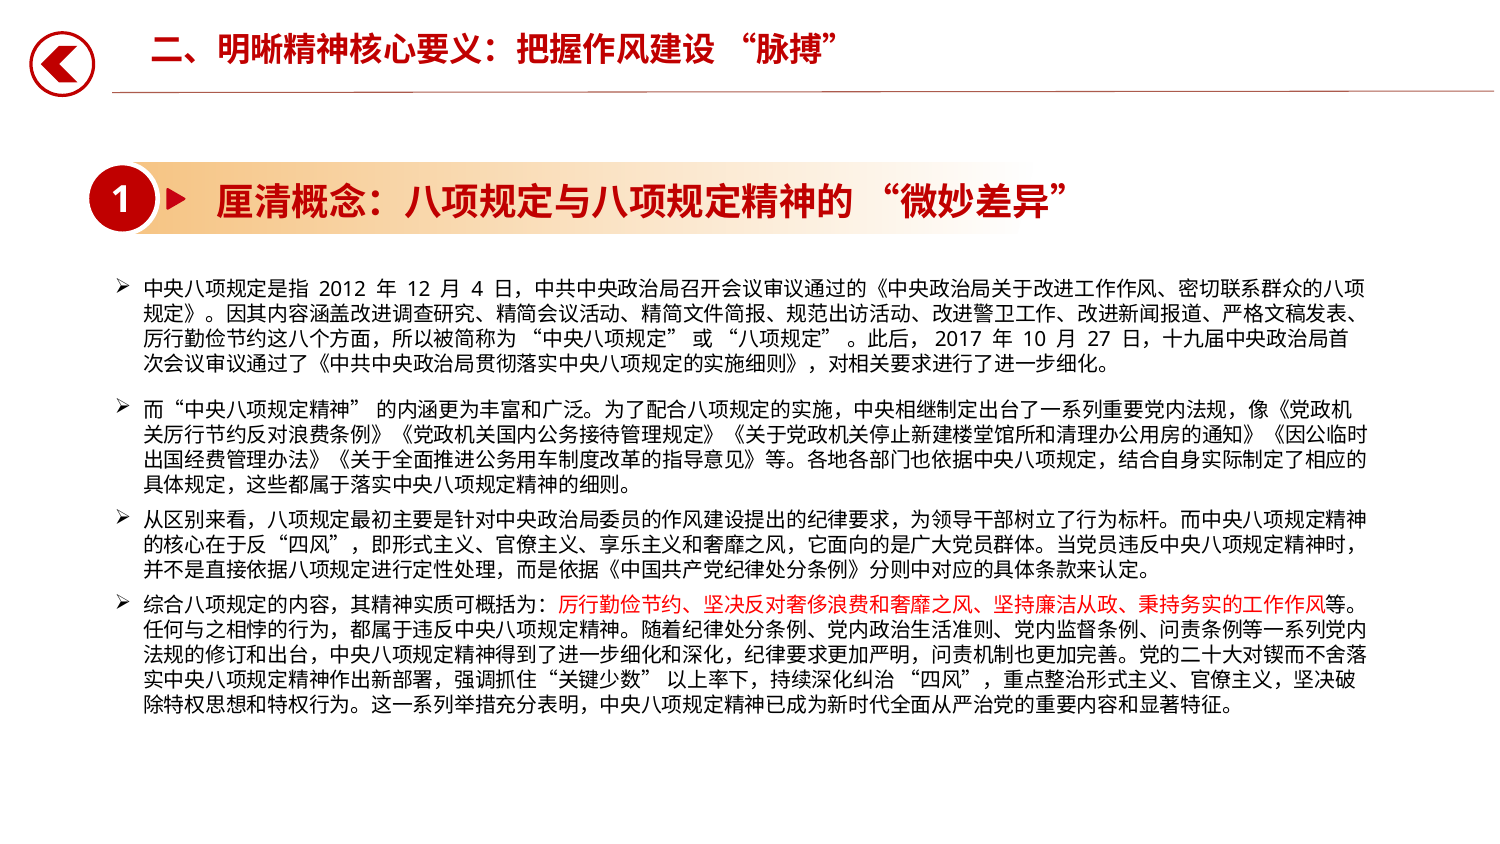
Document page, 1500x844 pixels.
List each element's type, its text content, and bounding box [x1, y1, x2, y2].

text_box 中央八项规定是指 2012 年 12 月 4 日，中共中央政治局召开会议审议通过的《中央政治局关于改进工作作风、密切联系群众的八项规定》。因其内容涵盖改进调查研究、精简会议活动、精简文件简报、规范出访活动、改进警卫工作、改进新闻报道、严格文稿发表、厉行勤俭节约这八个方面，所以被简称为 “中央八项规定” 或 “八项规定” 。此后，2017 年 10 月 27 日，十九届中央政治局首次会议审议通过了《中共中央政治局贯彻落实中央八项规定的实施细则》，对相关要求进行了进一步细化。 而“中央八项规定精神” 的内涵更为丰富和广泛。为了配合八项规定的实施，中央相继制定出台了一系列重要党内法规，像《党政机关厉行节约反对浪费条例》《党政机关国内公务接待管理规定》《关于党政机关停止新建楼堂馆所和清理办公用房的通知》《因公临时出国经费管理办法》《关于全面推进公务用车制度改革的指导意见》等。各地各部门也依据中央八项规定，结合自身实际制定了相应的具体规定，这些都属于落实中央八项规定精神的细则。 从区别来看，八项规定最初主要是针对中央政治局委员的作风建设提出的纪律要求，为领导干部树立了行为标杆。而中央八项规定精神的核心在于反“四风”，即形式主义、官僚主义、享乐主义和奢靡之风，它面向的是广大党员群体。当党员违反中央八项规定精神时，并不是直接依据八项规定进行定性处理，而是依据《中国共产党纪律处分条例》分则中对应的具体条款来认定。 综合八项规定的内容，其精神实质可概括为：厉行勤俭节约、坚决反对奢侈浪费和奢靡之风、坚持廉洁从政、秉持务实的工作作风等。任何与之相悖的行为，都属于违反中央八项规定精神。随着纪律处分条例、党内政治生活准则、党内监督条例、问责条例等一系列党内法规的修订和出台，中央八项规定精神得到了进一步细化和深化，纪律要求更加严明，问责机制也更加完善。党的二十大对锲而不舍落实中央八项规定精神作出新部署，强调抓住“关键少数” 以上率下，持续深化纠治 “四风”，重点整治形式主义、官僚主义，坚决破除特权思想和特权行为。这一系列举措充分表明，中央八项规定精神已成为新时代全面从严治党的重要内容和显著特征。 [100, 268, 1383, 725]
text_box 二、明晰精神核心要义：把握作风建设 “脉搏” [135, 21, 886, 76]
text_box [86, 162, 1211, 235]
